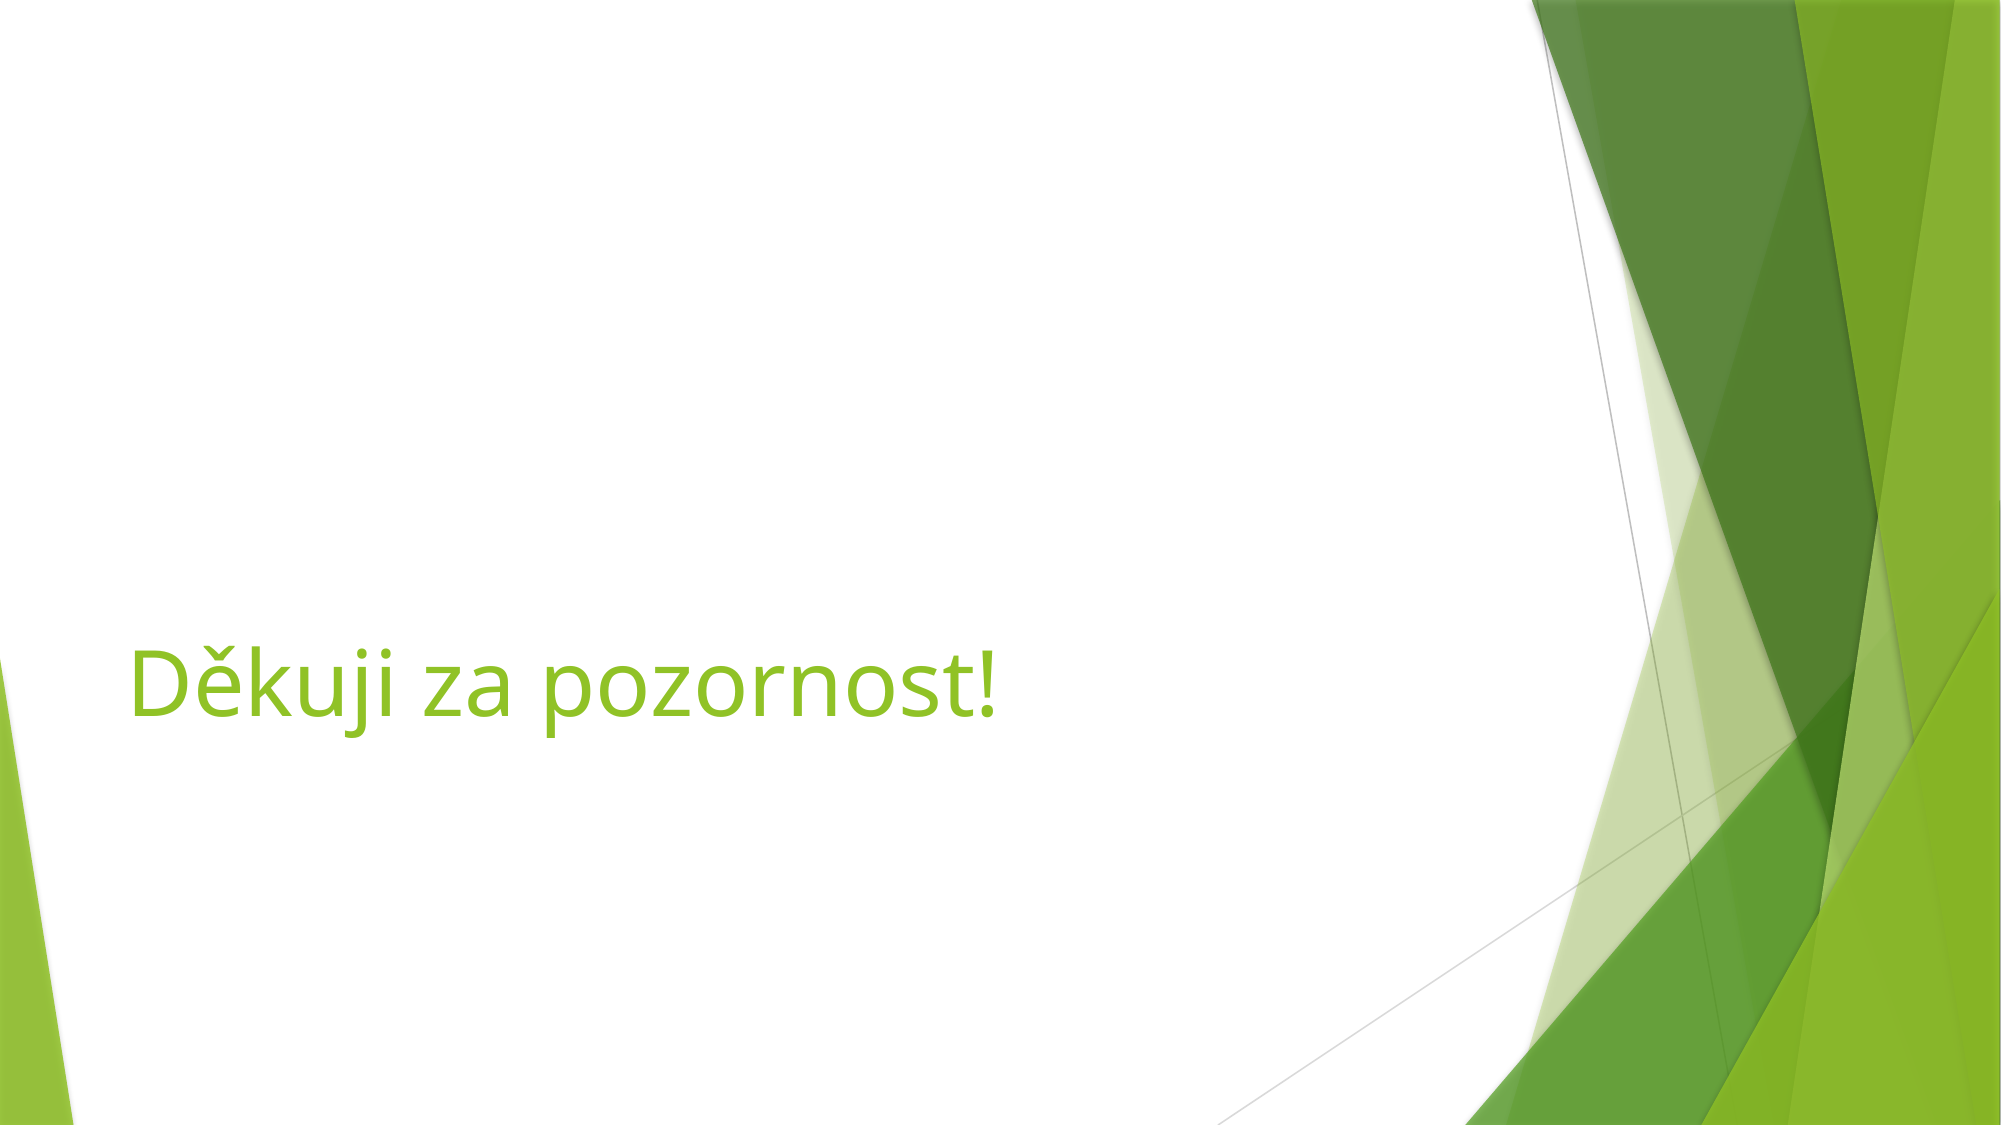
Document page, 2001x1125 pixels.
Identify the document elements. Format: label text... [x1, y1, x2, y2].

title Děkuji za pozornost! [111, 316, 1522, 743]
